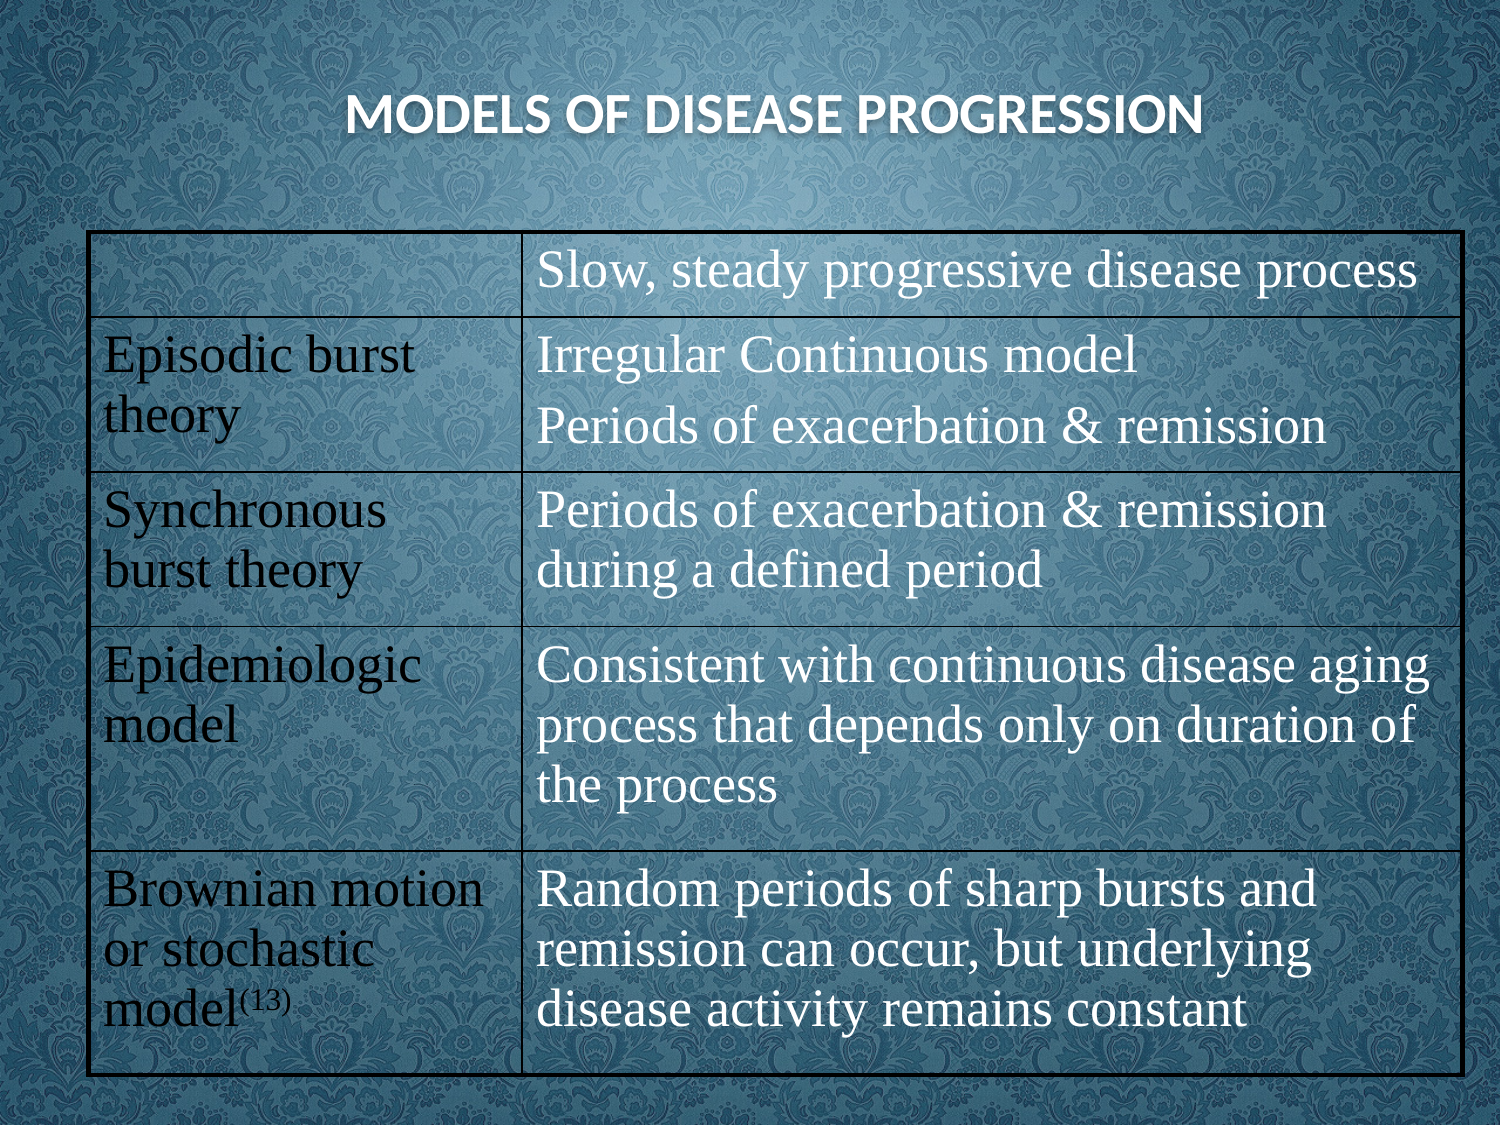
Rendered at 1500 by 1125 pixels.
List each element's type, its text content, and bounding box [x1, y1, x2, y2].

table_header [91, 234, 521, 316]
table_cell Irregular Continuous model Periods of exacerbation & remission [523, 318, 1460, 471]
table_cell Random periods of sharp bursts and remission can occur, but underlying disease activity remains constant [523, 852, 1460, 1073]
table_cell Brownian motion or stochastic model(13) [91, 852, 521, 1073]
table_cell Periods of exacerbation & remission during a defined period [523, 473, 1460, 626]
table_cell Episodic burst theory [91, 318, 521, 471]
table_cell Consistent with continuous disease aging process that depends only on duration of the process [523, 627, 1460, 850]
picture [0, 0, 1500, 1125]
table_cell Epidemiologic model [91, 627, 521, 850]
table_header Slow, steady progressive disease process [523, 234, 1460, 316]
table_cell Synchronous burst theory [91, 473, 521, 626]
title MODELS OF DISEASE PROGRESSION [174, 50, 1375, 171]
